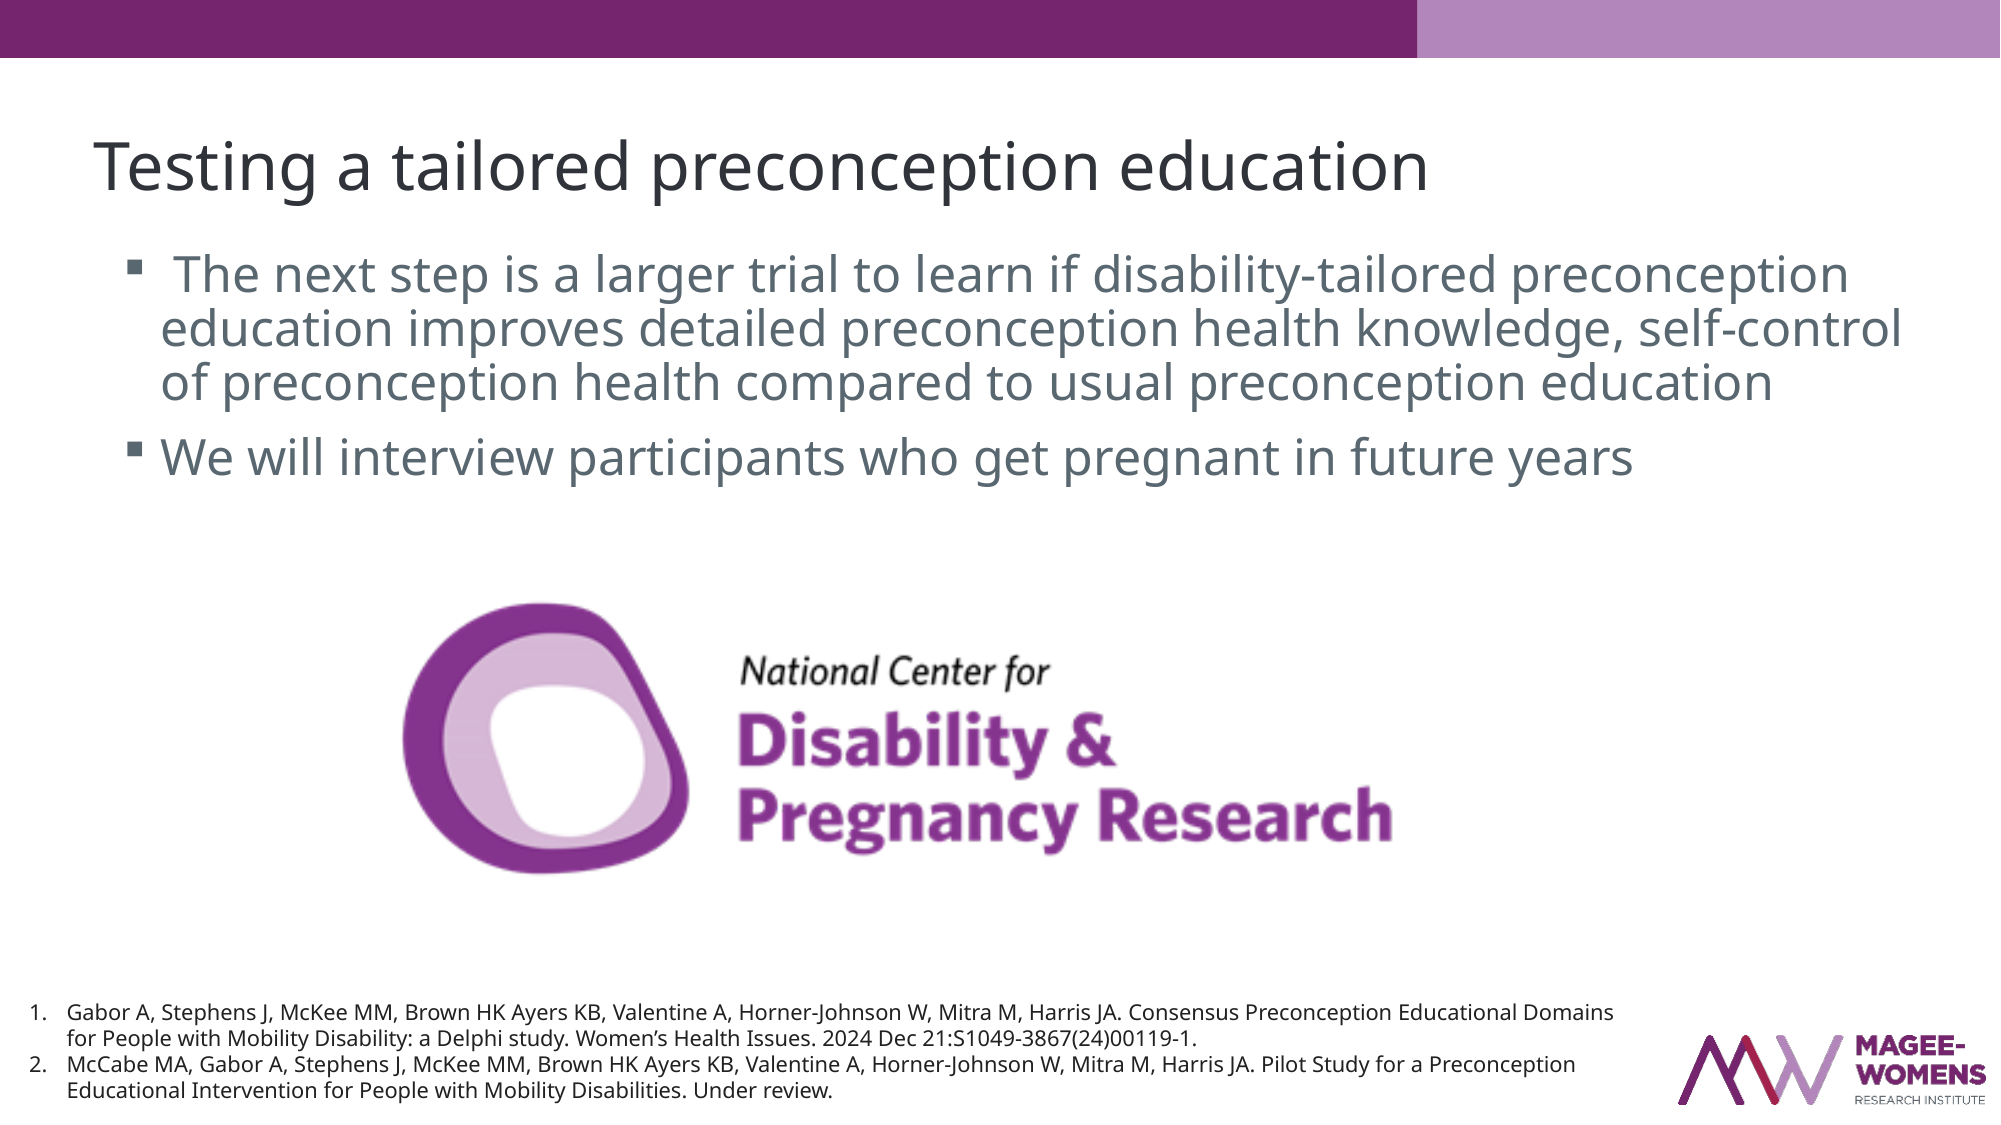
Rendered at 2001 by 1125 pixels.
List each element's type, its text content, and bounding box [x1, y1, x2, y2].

text_box Gabor A, Stephens J, McKee MM, Brown HK Ayers KB, Valentine A, Horner-Johnson W, Mitra M, Harris JA. Consensus Preconception Educational Domains for People with Mobility Disability: a Delphi study. Women’s Health Issues. 2024 Dec 21:S1049-3867(24)00119-1. McCabe MA, Gabor A, Stephens J, McKee MM, Brown HK Ayers KB, Valentine A, Horner-Johnson W, Mitra M, Harris JA. Pilot Study for a Preconception Educational Intervention for People with Mobility Disabilities. Under review. [14, 991, 1660, 1111]
picture [1678, 1035, 1986, 1105]
list The next step is a larger trial to learn if disability-tailored preconception education improves detailed preconception health knowledge, self-control of preconception health compared to usual preconception education We will interview participants who get pregnant in future years [123, 249, 1918, 950]
picture [335, 531, 1454, 950]
title Testing a tailored preconception education [94, 60, 1786, 278]
